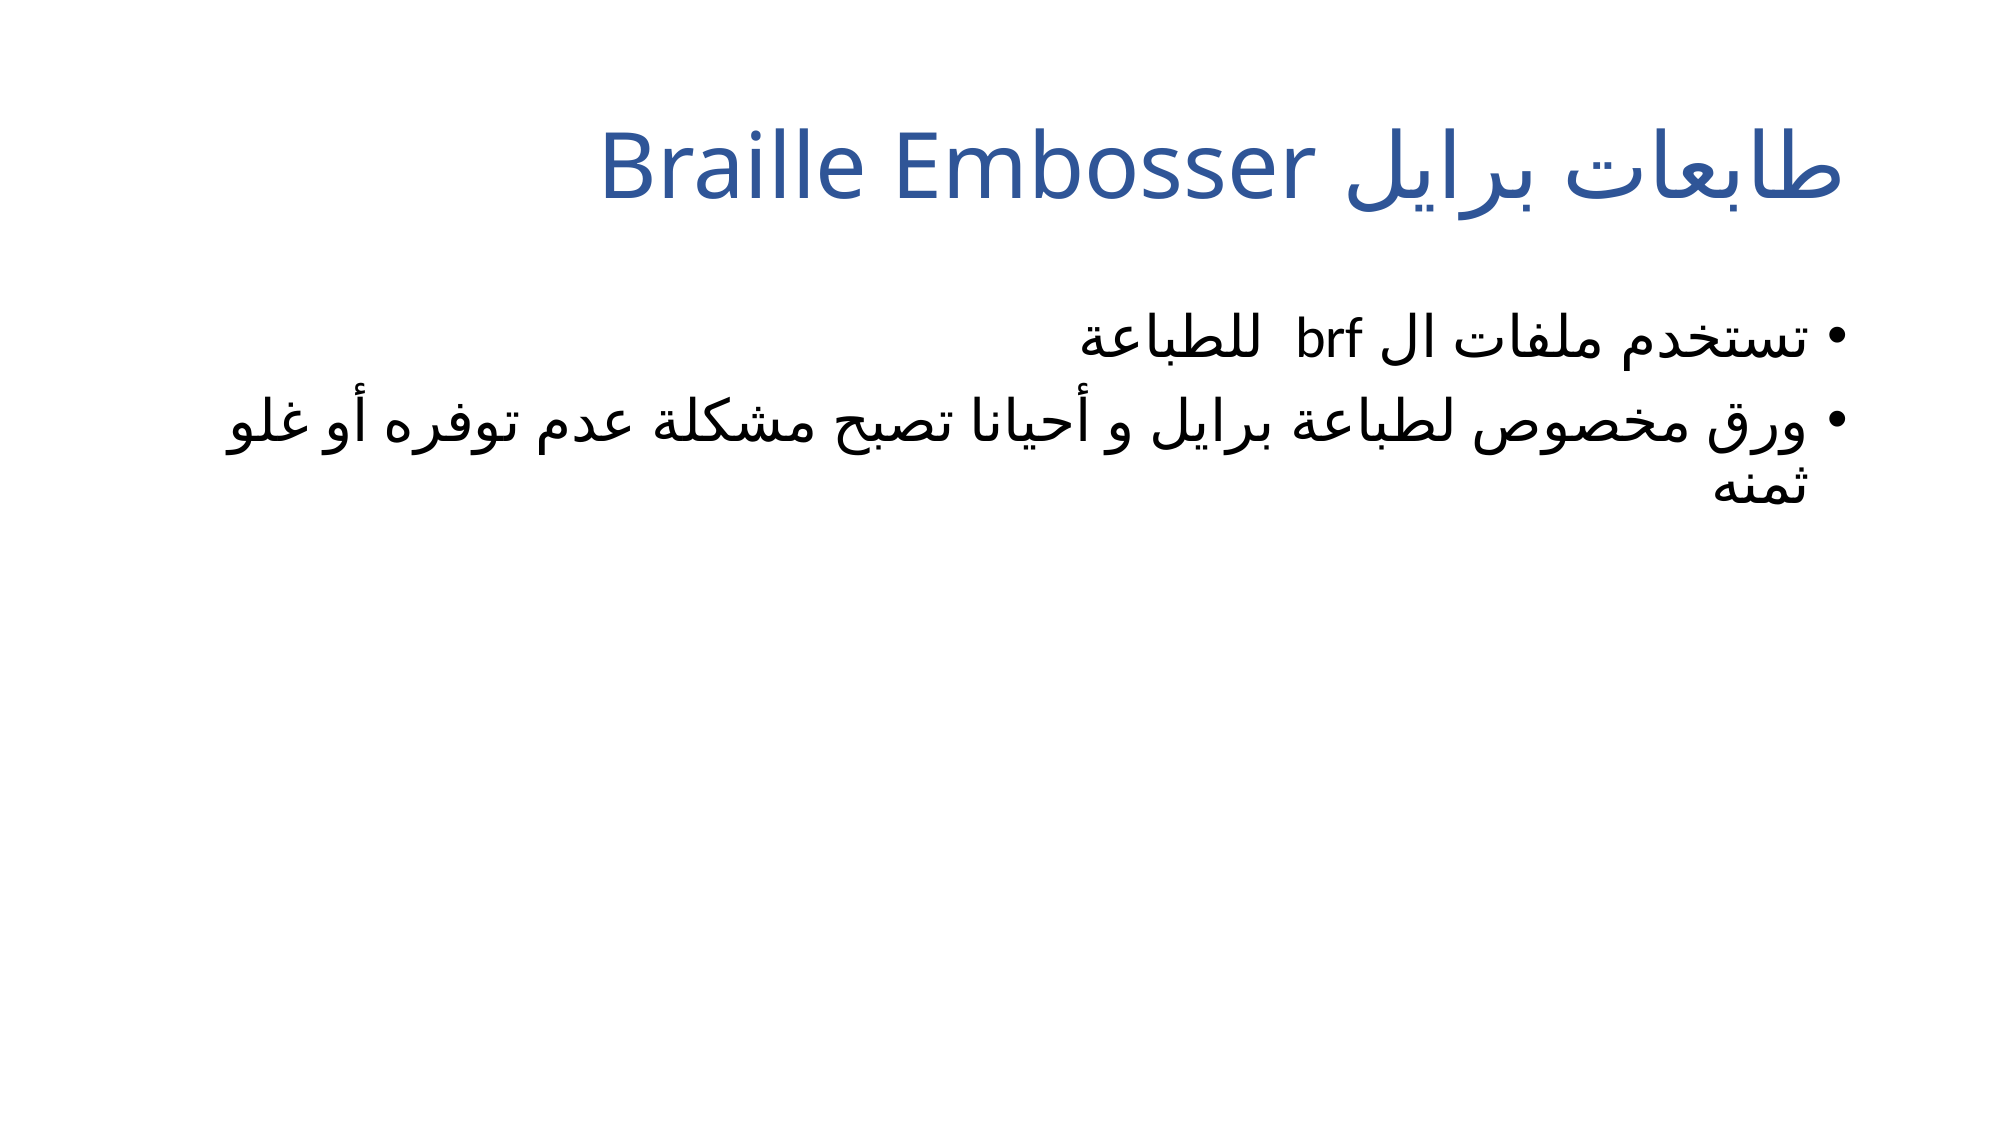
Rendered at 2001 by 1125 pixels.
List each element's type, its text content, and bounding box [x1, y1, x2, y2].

title طابعات برايل Braille Embosser [137, 59, 1863, 278]
list تستخدم ملفات ال brf للطباعة ورق مخصوص لطباعة برايل و أحيانا تصبح مشكلة عدم توفره أو غلو ثمنه [137, 299, 1863, 1014]
